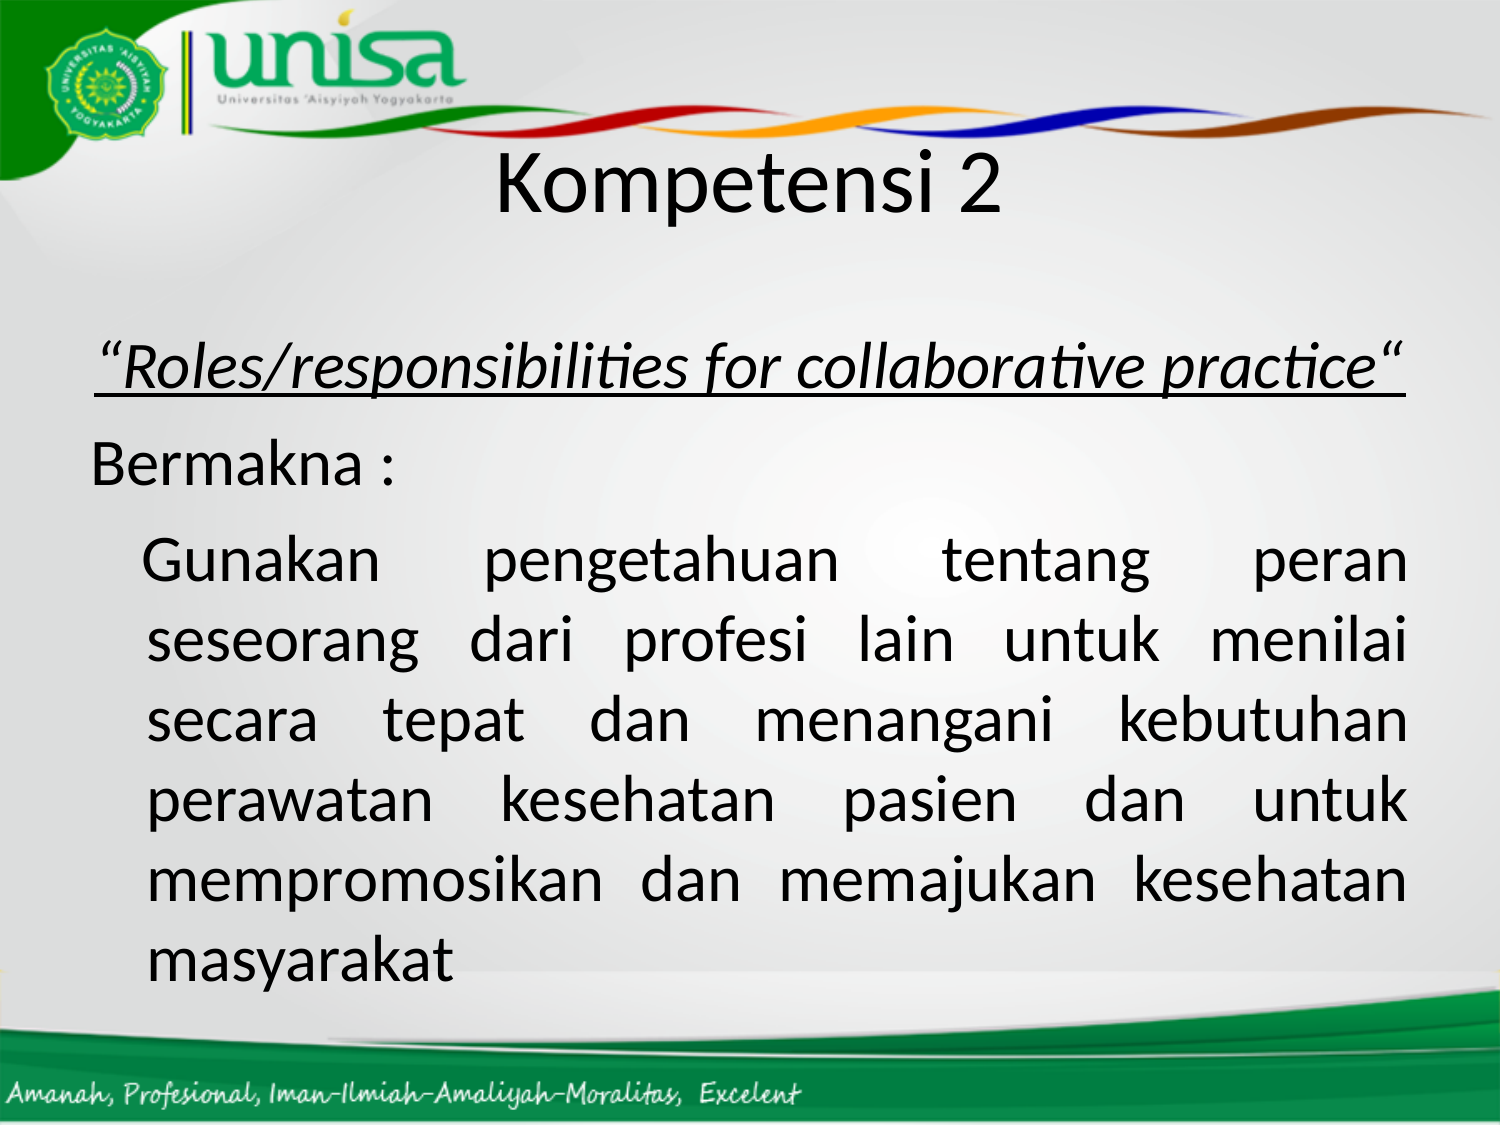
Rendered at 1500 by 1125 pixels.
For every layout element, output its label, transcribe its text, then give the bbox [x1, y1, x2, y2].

title Kompetensi 2 [75, 120, 1425, 233]
list “Roles/responsibilities for collaborative practice“ Bermakna : Gunakan pengetahuan tentang peran seseorang dari profesi lain untuk menilai secara tepat dan menangani kebutuhan perawatan kesehatan pasien dan untuk mempromosikan dan memajukan kesehatan masyarakat [75, 314, 1425, 1005]
picture [0, 0, 1500, 1125]
